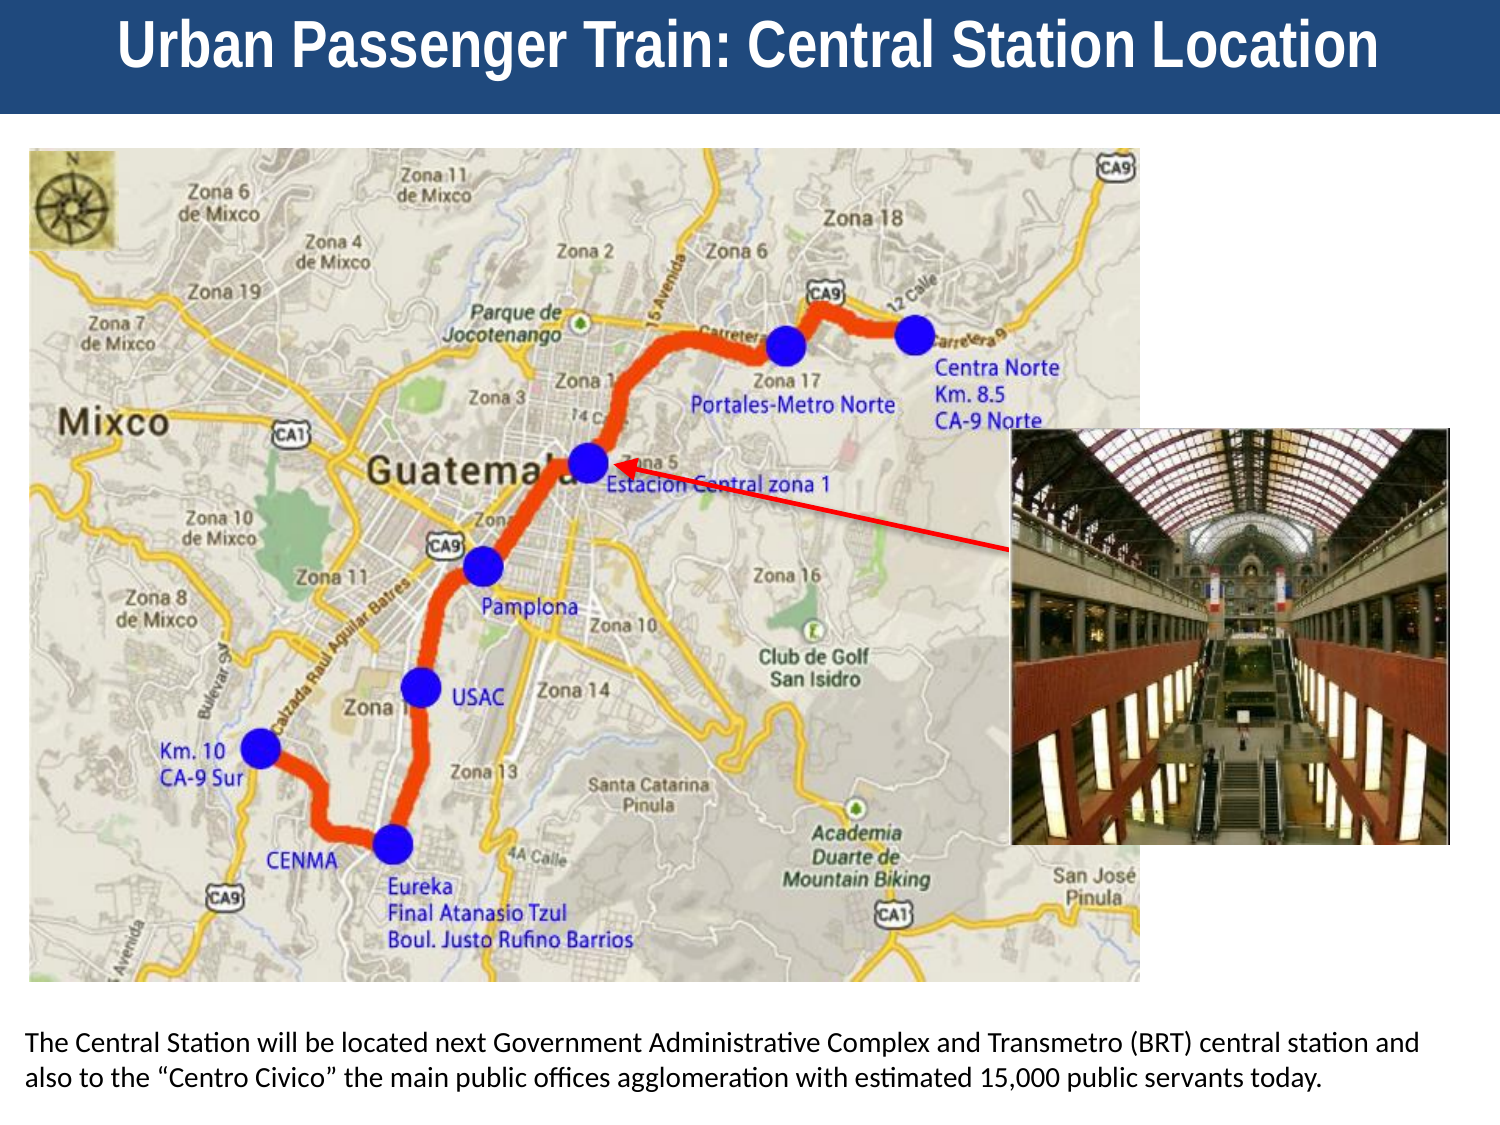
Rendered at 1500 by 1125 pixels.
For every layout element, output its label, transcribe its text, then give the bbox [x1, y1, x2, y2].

title Urban Passenger Train: Central Station Location [0, 0, 1500, 114]
text_box The Central Station will be located next Government Administrative Complex and Transmetro (BRT) central station and also to the “Centro Civico” the main public offices agglomeration with estimated 15,000 public servants today. [10, 1015, 1482, 1101]
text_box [28, 148, 1140, 982]
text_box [613, 464, 1003, 584]
picture [1008, 428, 1450, 845]
